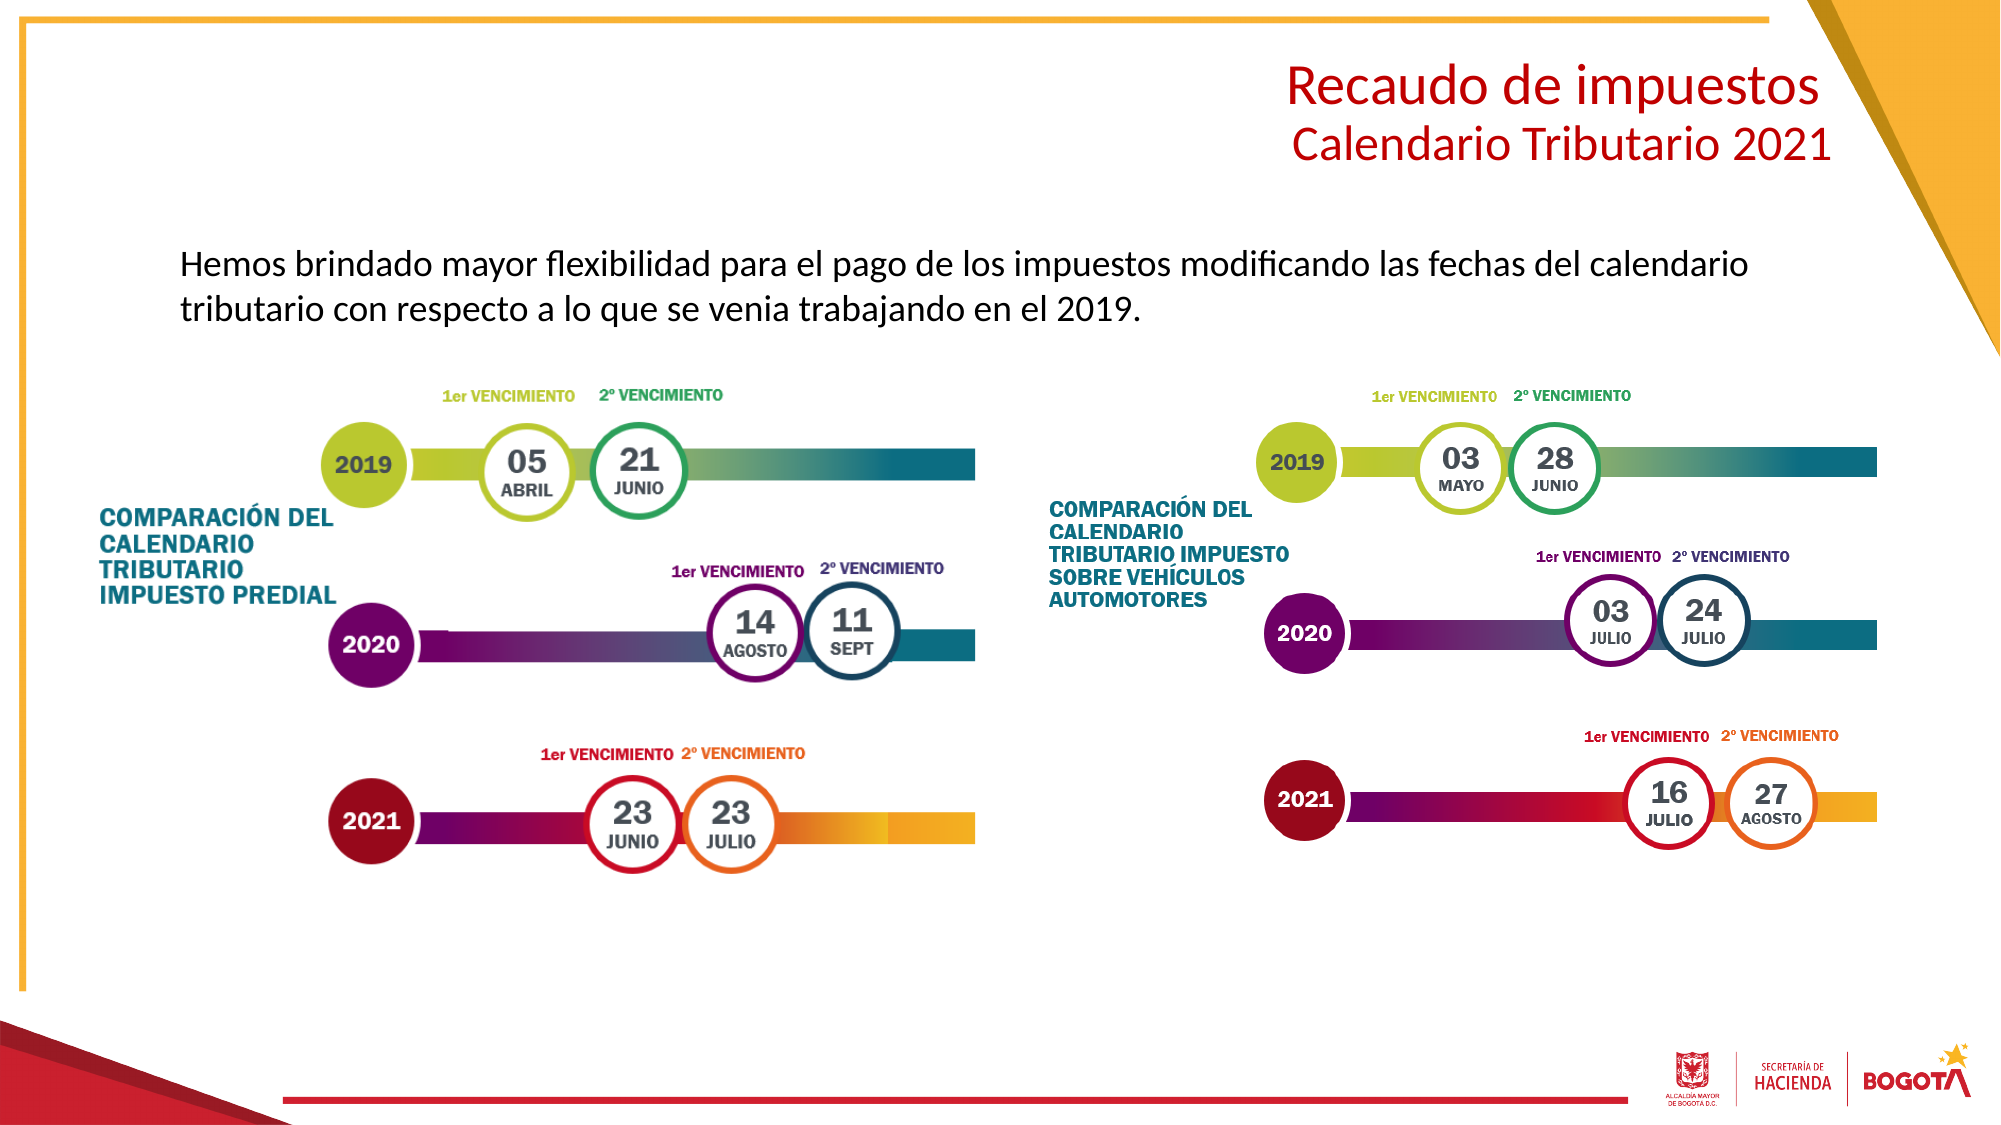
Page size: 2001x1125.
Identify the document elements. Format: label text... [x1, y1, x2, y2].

picture [0, 0, 2001, 1125]
text_box Hemos brindado mayor flexibilidad para el pago de los impuestos modificando las fechas del calendario tributario con respecto a lo que se venia trabajando en el 2019. [165, 231, 1871, 337]
text_box Recaudo de impuestos Calendario Tributario 2021 [32, 53, 1849, 204]
